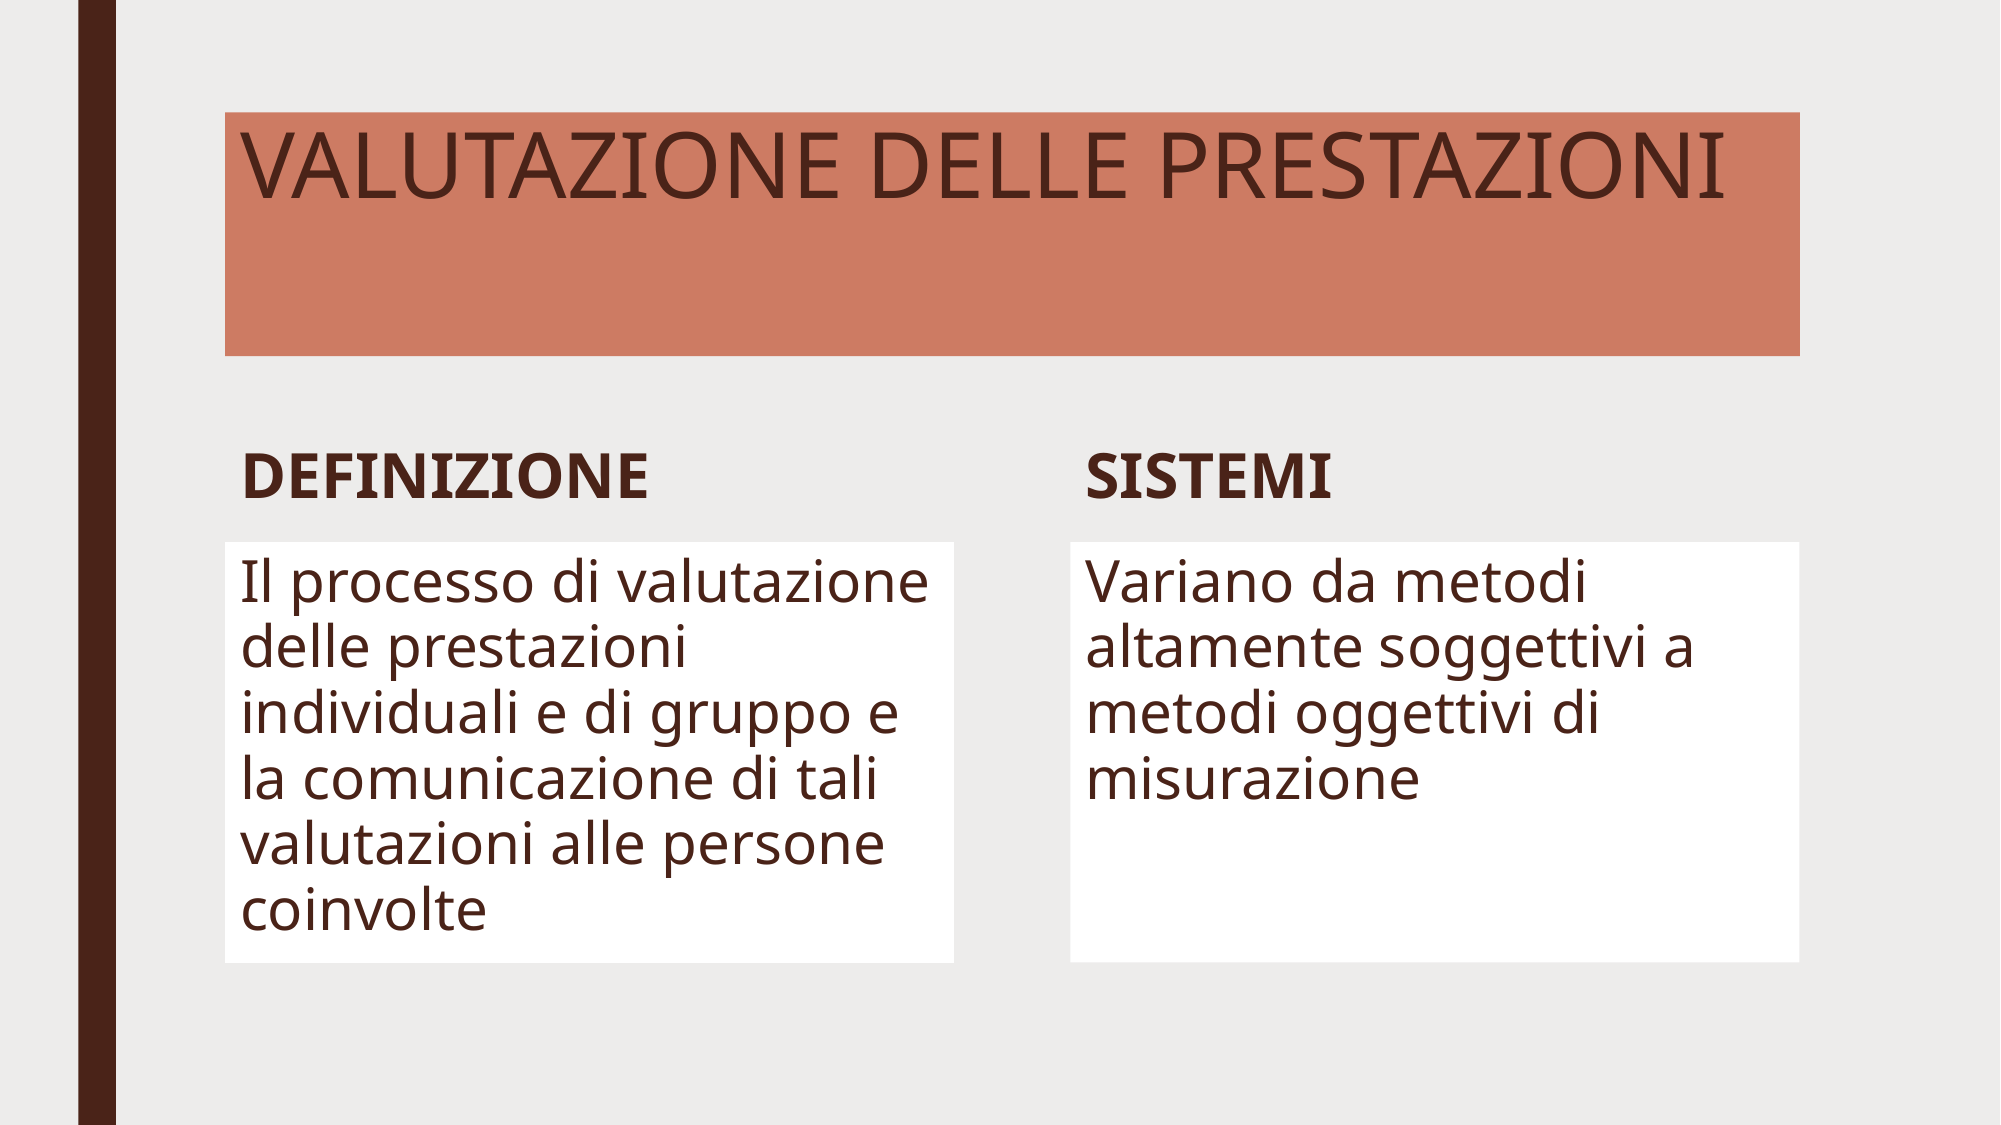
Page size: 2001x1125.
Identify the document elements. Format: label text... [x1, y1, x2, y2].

list Variano da metodi altamente soggettivi a metodi oggettivi di misurazione [1070, 542, 1800, 963]
list Il processo di valutazione delle prestazioni individuali e di gruppo e la comunicazione di tali valutazioni alle persone coinvolte [225, 542, 954, 963]
title VALUTAZIONE DELLE PRESTAZIONI [225, 112, 1800, 357]
list SISTEMI [1070, 383, 1800, 520]
list DEFINIZIONE [225, 383, 954, 520]
